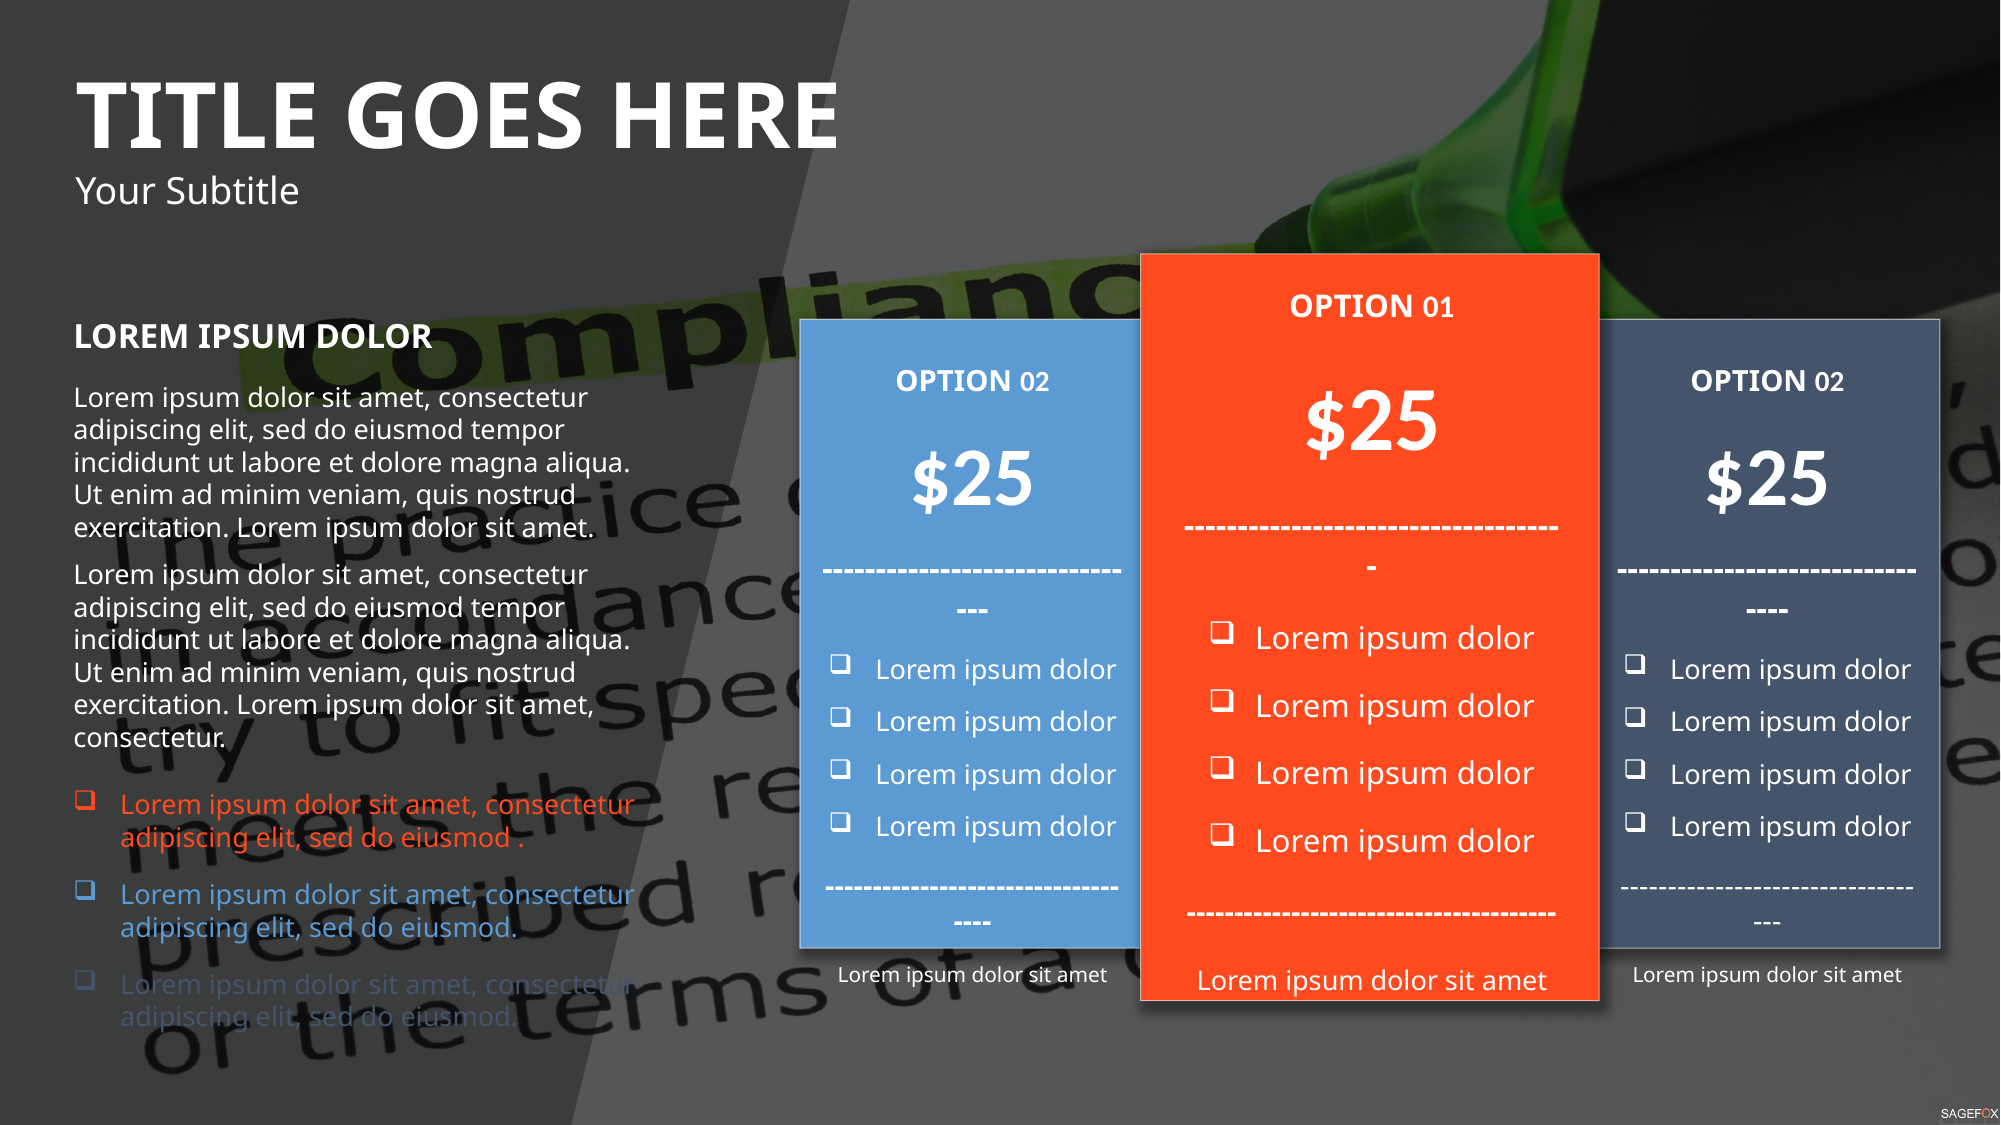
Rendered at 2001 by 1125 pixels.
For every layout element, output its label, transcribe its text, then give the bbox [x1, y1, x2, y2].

picture [1940, 0, 2001, 1125]
text_box [799, 318, 1132, 949]
text_box OPTION 01 $25 ------------------------------------ Lorem ipsum dolor Lorem ipsum dolor Lorem ipsum dolor Lorem ipsum dolor --------------------------------------- Lorem ipsum dolor sit amet [1168, 279, 1575, 1003]
text_box OPTION 02 $25 -------------------------------- Lorem ipsum dolor Lorem ipsum dolor Lorem ipsum dolor Lorem ipsum dolor ---------------------------------- Lorem ipsum dolor sit amet [1601, 355, 1934, 995]
text_box LOREM IPSUM DOLOR Lorem ipsum dolor sit amet, consectetur adipiscing elit, sed do eiusmod tempor incididunt ut labore et dolore magna aliqua. Ut enim ad minim veniam, quis nostrud exercitation. Lorem ipsum dolor sit amet. Lorem ipsum dolor sit amet, consectetur adipiscing elit, sed do eiusmod tempor incididunt ut labore et dolore magna aliqua. Ut enim ad minim veniam, quis nostrud exercitation. Lorem ipsum dolor sit amet, consectetur. Lorem ipsum dolor sit amet, consectetur adipiscing elit, sed do eiusmod . Lorem ipsum dolor sit amet, consectetur adipiscing elit, sed do eiusmod. Lorem ipsum dolor sit amet, consectetur adipiscing elit, sed do eiusmod. [58, 307, 678, 1040]
text_box [1617, 318, 1941, 949]
text_box OPTION 02 $25 ------------------------------- Lorem ipsum dolor Lorem ipsum dolor Lorem ipsum dolor Lorem ipsum dolor ----------------------------------- Lorem ipsum dolor sit amet [806, 355, 1139, 995]
text_box TITLE GOES HERE Your Subtitle [60, 49, 1036, 220]
text_box [0, 0, 852, 1125]
text_box [1140, 253, 1600, 1002]
